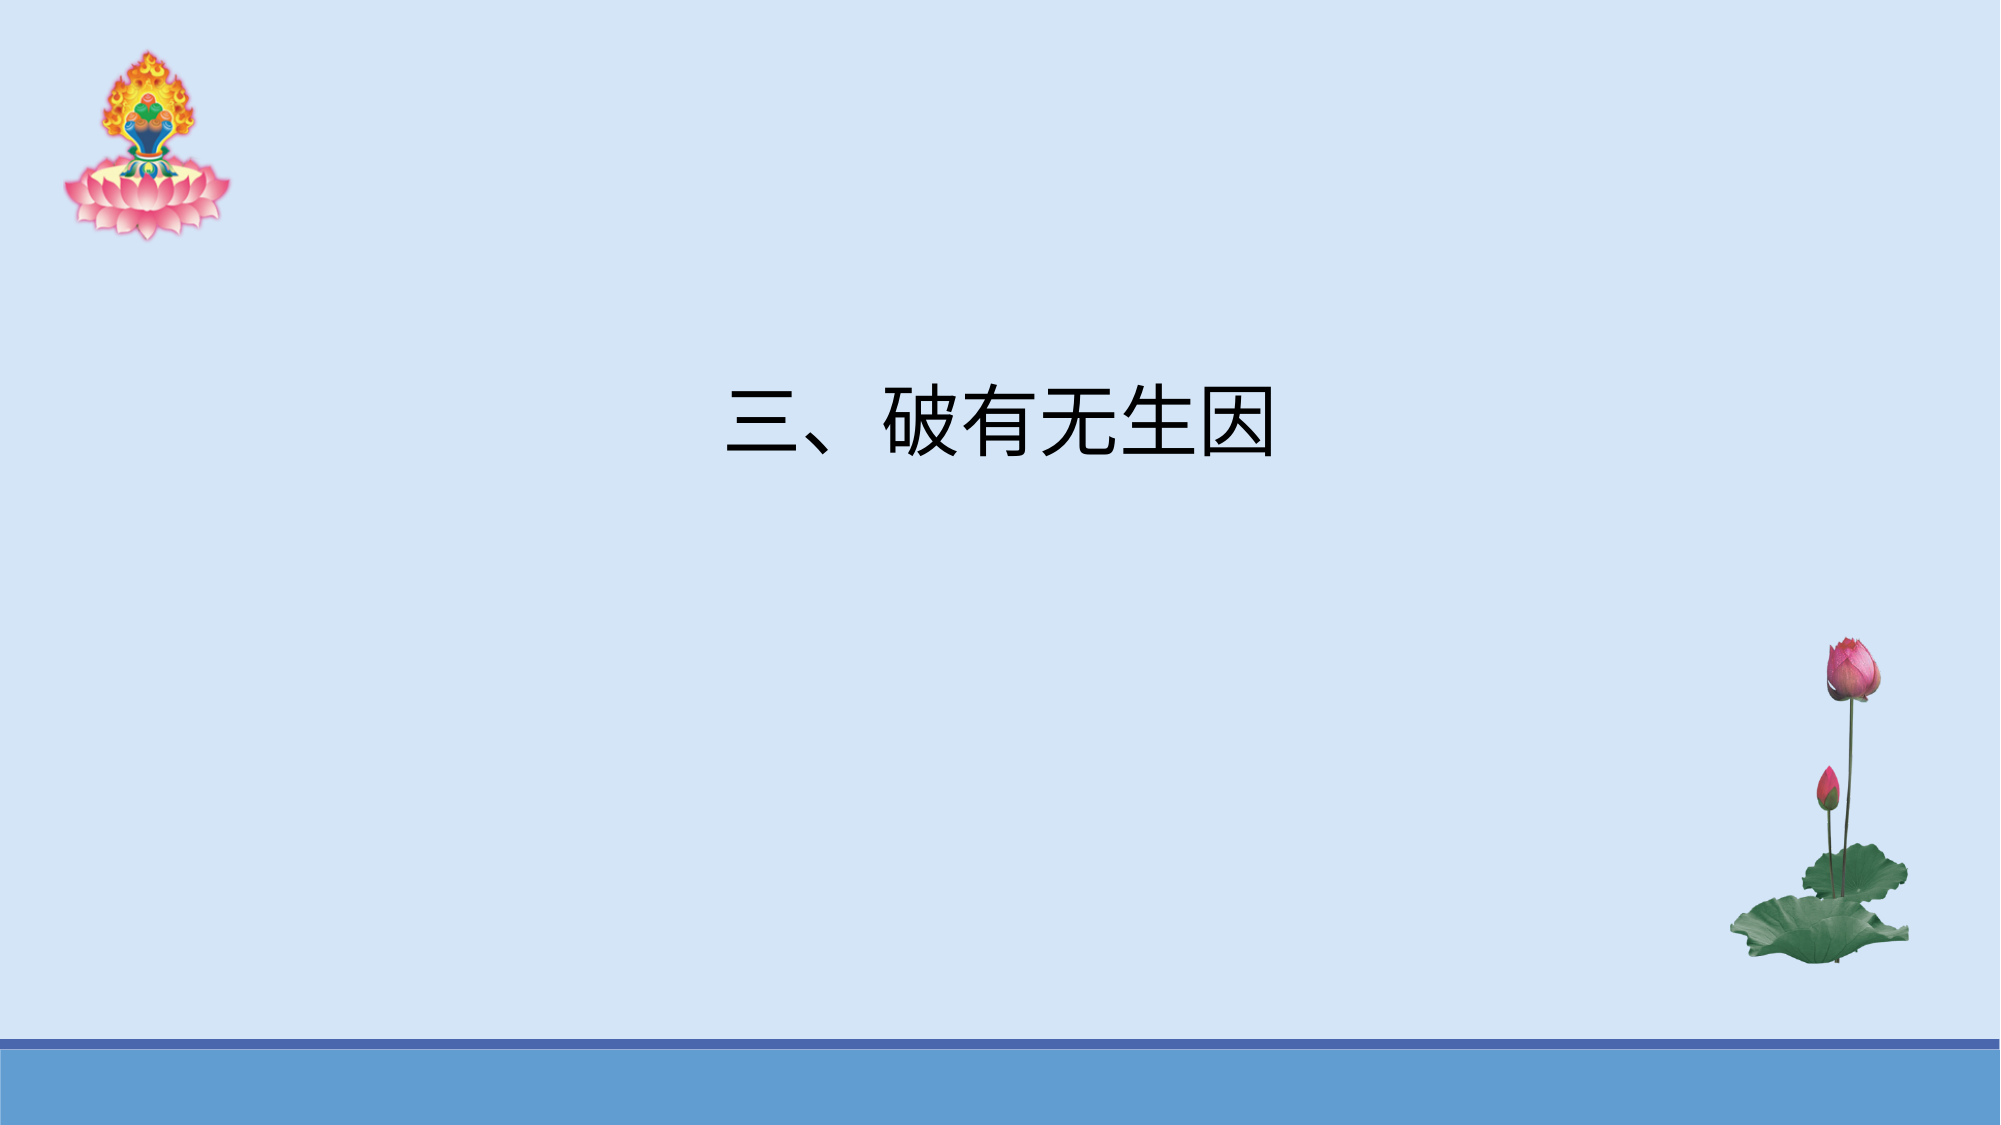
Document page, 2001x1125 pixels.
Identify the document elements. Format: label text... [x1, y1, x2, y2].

picture [1730, 636, 1909, 964]
picture [63, 36, 249, 252]
text_box 三、破有无生因 [0, 363, 2000, 569]
